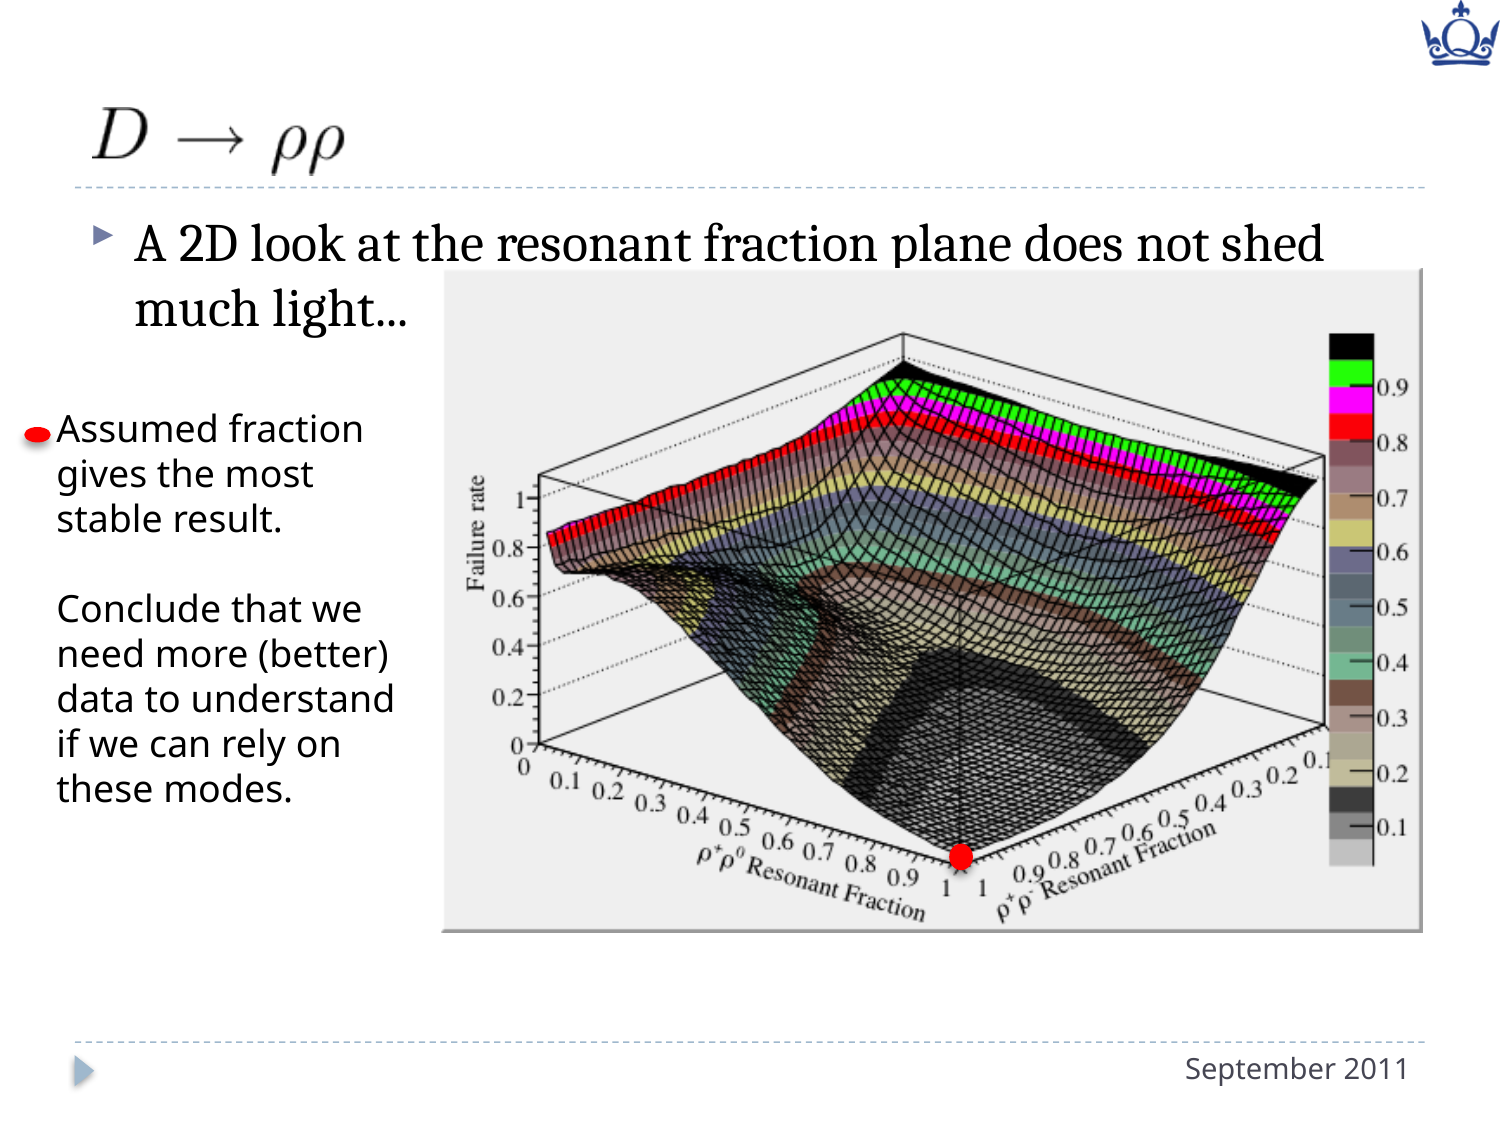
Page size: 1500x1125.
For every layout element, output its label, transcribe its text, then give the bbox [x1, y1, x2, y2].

text_box [24, 427, 41, 443]
picture [92, 106, 347, 177]
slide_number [1050, 1042, 1426, 1103]
text_box Assumed fraction gives the most stable result. Conclude that we need more (better) data to understand if we can rely on these modes. [41, 397, 422, 817]
picture [441, 268, 1423, 933]
list A 2D look at the resonant fraction plane does not shed much light... [75, 200, 1425, 1010]
picture [1421, 0, 1500, 66]
title [75, 24, 1425, 188]
